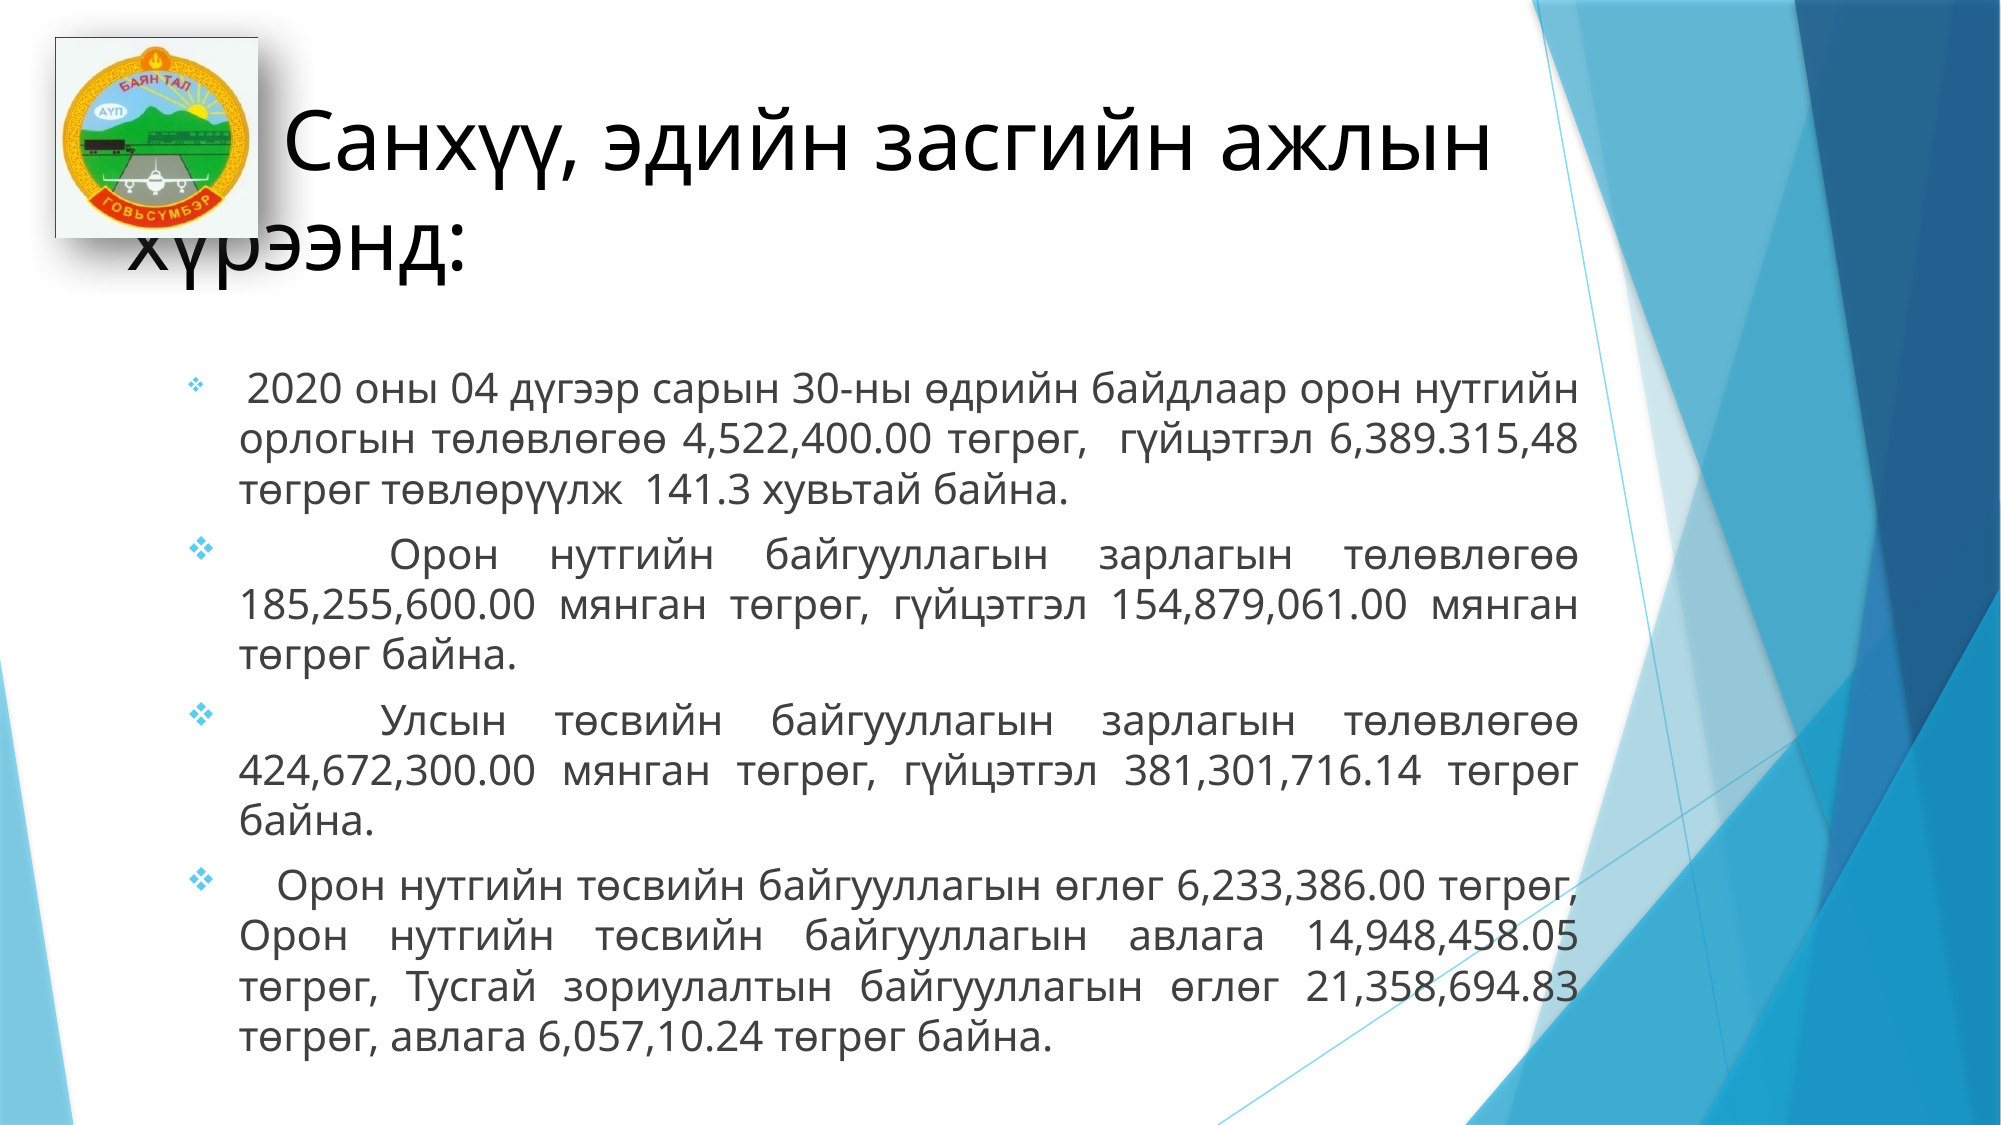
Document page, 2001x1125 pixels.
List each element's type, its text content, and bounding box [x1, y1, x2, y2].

list 2020 оны 04 дүгээр сарын 30-ны өдрийн байдлаар орон нутгийн орлогын төлөвлөгөө 4,522,400.00 төгрөг, гүйцэтгэл 6,389.315,48 төгрөг төвлөрүүлж 141.3 хувьтай байна. Орон нутгийн байгууллагын зарлагын төлөвлөгөө 185,255,600.00 мянган төгрөг, гүйцэтгэл 154,879,061.00 мянган төгрөг байна. Улсын төсвийн байгууллагын зарлагын төлөвлөгөө 424,672,300.00 мянган төгрөг, гүйцэтгэл 381,301,716.14 төгрөг байна. Орон нутгийн төсвийн байгууллагын өглөг 6,233,386.00 төгрөг, Орон нутгийн төсвийн байгууллагын авлага 14,948,458.05 төгрөг, Тусгай зориулалтын байгууллагын өглөг 21,358,694.83 төгрөг, авлага 6,057,10.24 төгрөг байна. [171, 354, 1595, 1070]
title Санхүү, эдийн засгийн ажлын хүрээнд: [111, 79, 1856, 297]
picture [54, 37, 259, 239]
